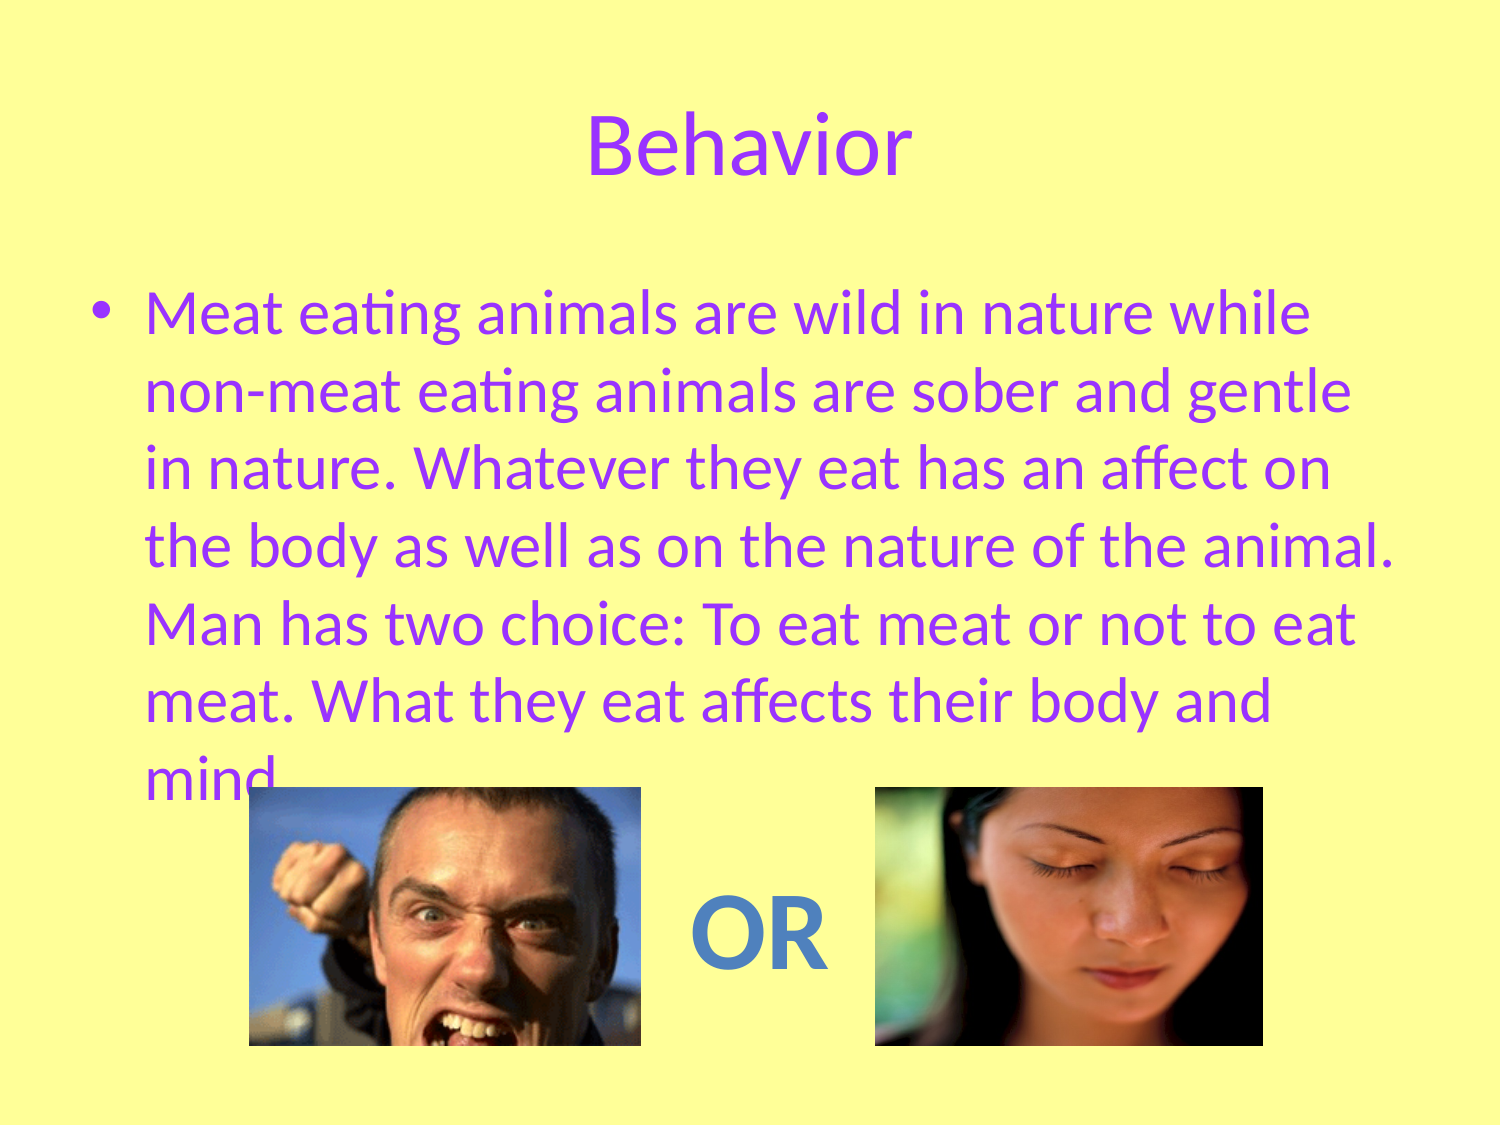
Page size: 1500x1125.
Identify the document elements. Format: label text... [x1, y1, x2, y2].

list Meat eating animals are wild in nature while non-meat eating animals are sober and gentle in nature. Whatever they eat has an affect on the body as well as on the nature of the animal. Man has two choice: To eat meat or not to eat meat. What they eat affects their body and mind [75, 262, 1425, 825]
picture [249, 787, 641, 1046]
title Behavior [75, 45, 1425, 233]
text_box Or [675, 849, 846, 1000]
picture [874, 787, 1263, 1046]
